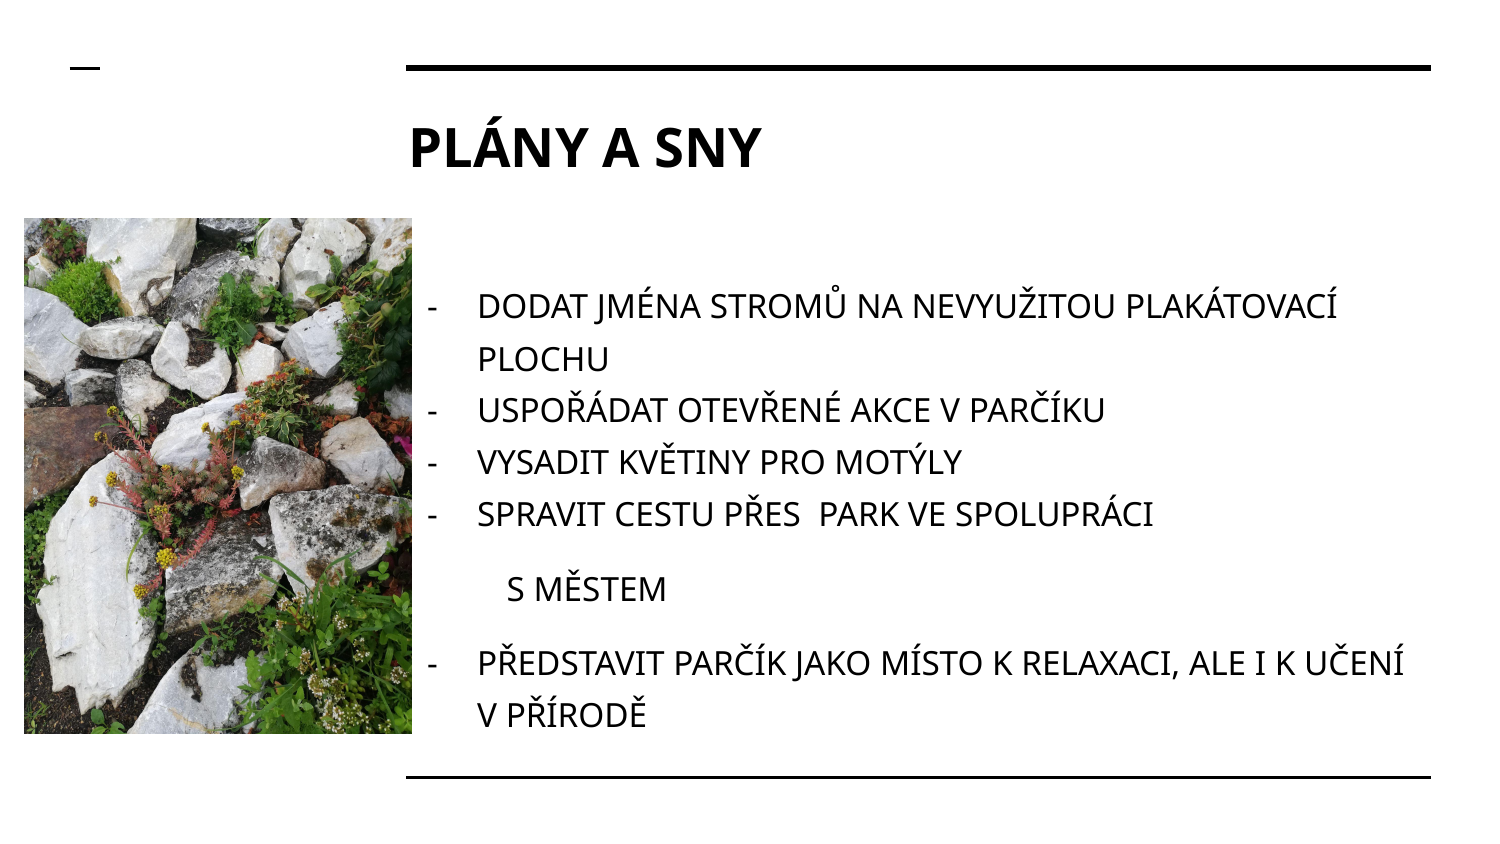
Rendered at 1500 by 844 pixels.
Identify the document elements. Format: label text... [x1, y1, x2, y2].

title PLÁNY A SNY [393, 94, 1431, 199]
picture [24, 218, 412, 734]
list DODAT JMÉNA STROMŮ NA NEVYUŽITOU PLAKÁTOVACÍ PLOCHU USPOŘÁDAT OTEVŘENÉ AKCE V PARČÍKU VYSADIT KVĚTINY PRO MOTÝLY SPRAVIT CESTU PŘES PARK VE SPOLUPRÁCI S MĚSTEM PŘEDSTAVIT PARČÍK JAKO MÍSTO K RELAXACI, ALE I K UČENÍ V PŘÍRODĚ [395, 261, 1433, 755]
